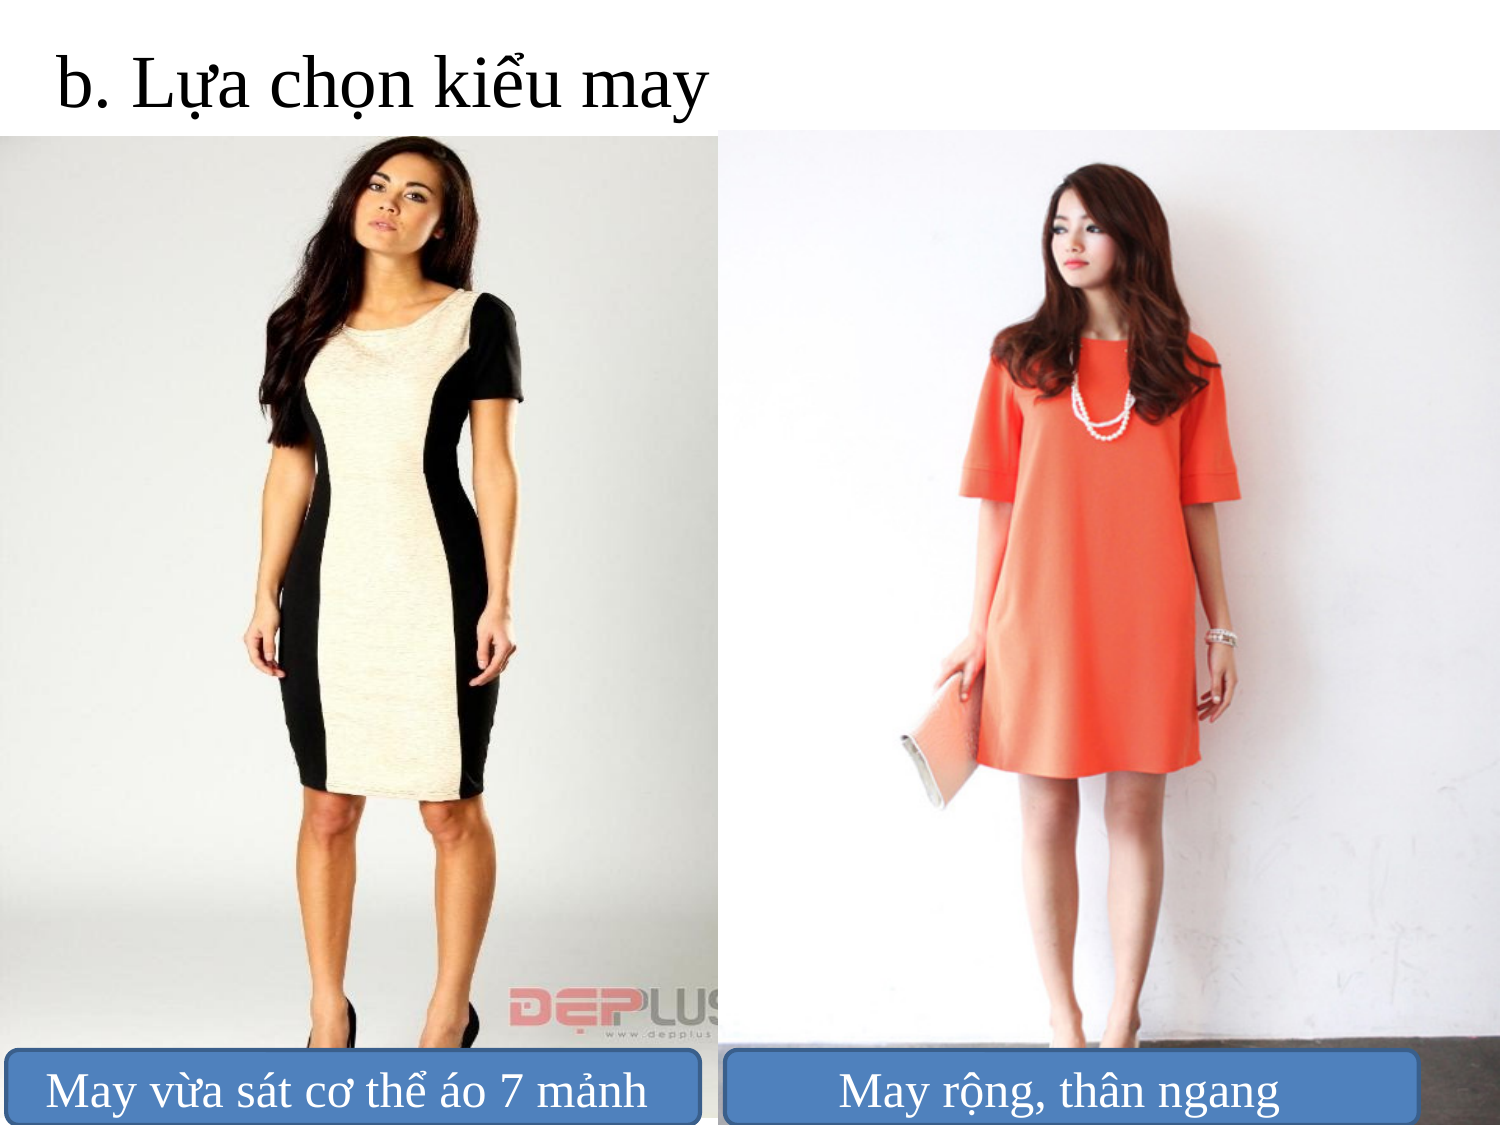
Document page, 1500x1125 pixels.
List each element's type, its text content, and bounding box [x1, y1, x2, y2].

text_box b. Lựa chọn kiểu may [41, 24, 764, 130]
picture [0, 130, 1500, 1125]
